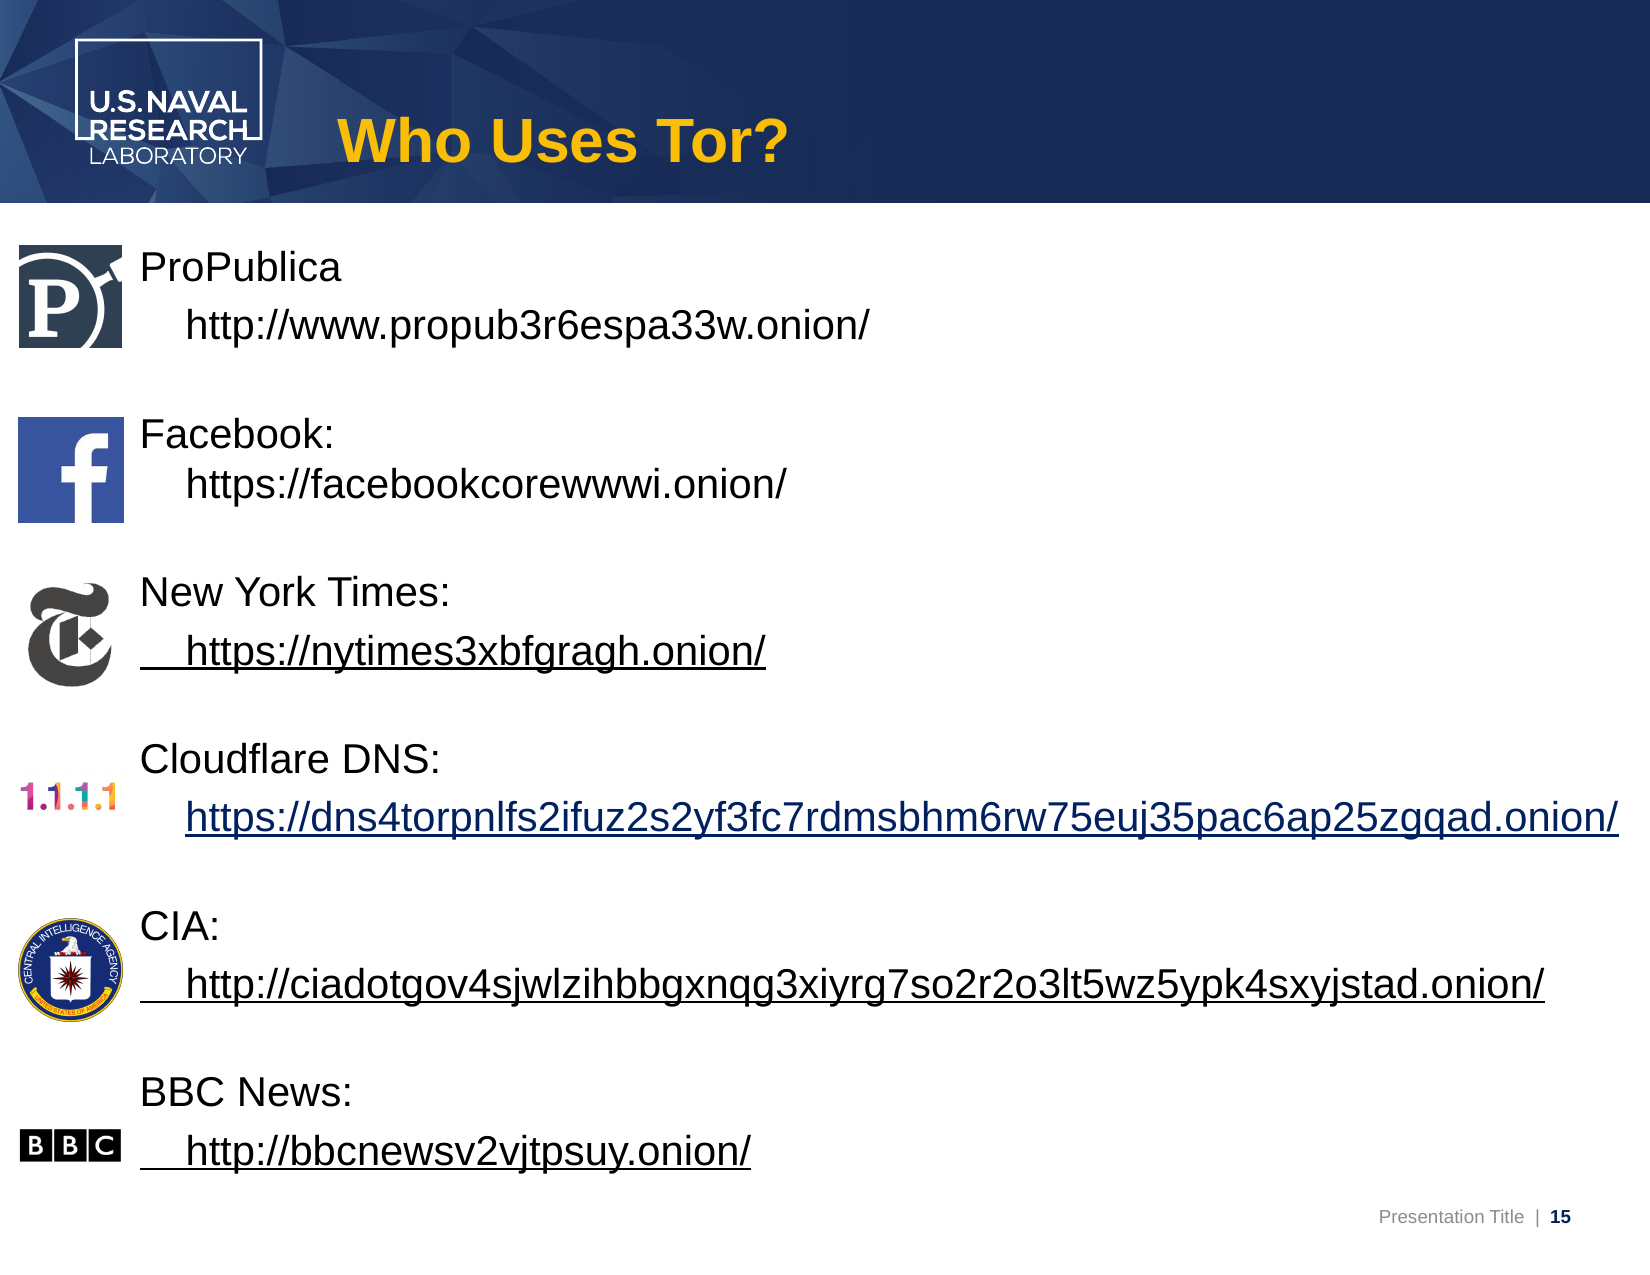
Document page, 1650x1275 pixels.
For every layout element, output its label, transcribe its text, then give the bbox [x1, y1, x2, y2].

picture [0, 1046, 169, 1244]
slide_number 15 [1200, 1181, 1572, 1250]
picture [9, 765, 131, 830]
text_box ProPublica http://www.propub3r6espa33w.onion/ Facebook: https://facebookcorewwwi.onion/ New York Times: https://nytimes3xbfgragh.onion/ Cloudflare DNS: https://dns4torpnlfs2ifuz2s2yf3fc7rdmsbhm6rw75euj35pac6ap25zgqad.onion/ CIA: http://ciadotgov4sjwlzihbbgxnqg3xiyrg7so2r2o3lt5wz5ypk4sxyjstad.onion/ BBC News: http://bbcnewsv2vjtpsuy.onion/ [123, 231, 1650, 727]
picture [0, 0, 1650, 203]
picture [18, 417, 124, 523]
picture [17, 581, 124, 688]
picture [17, 917, 124, 1023]
title Who Uses Tor? [337, 104, 1538, 180]
picture [19, 245, 122, 348]
